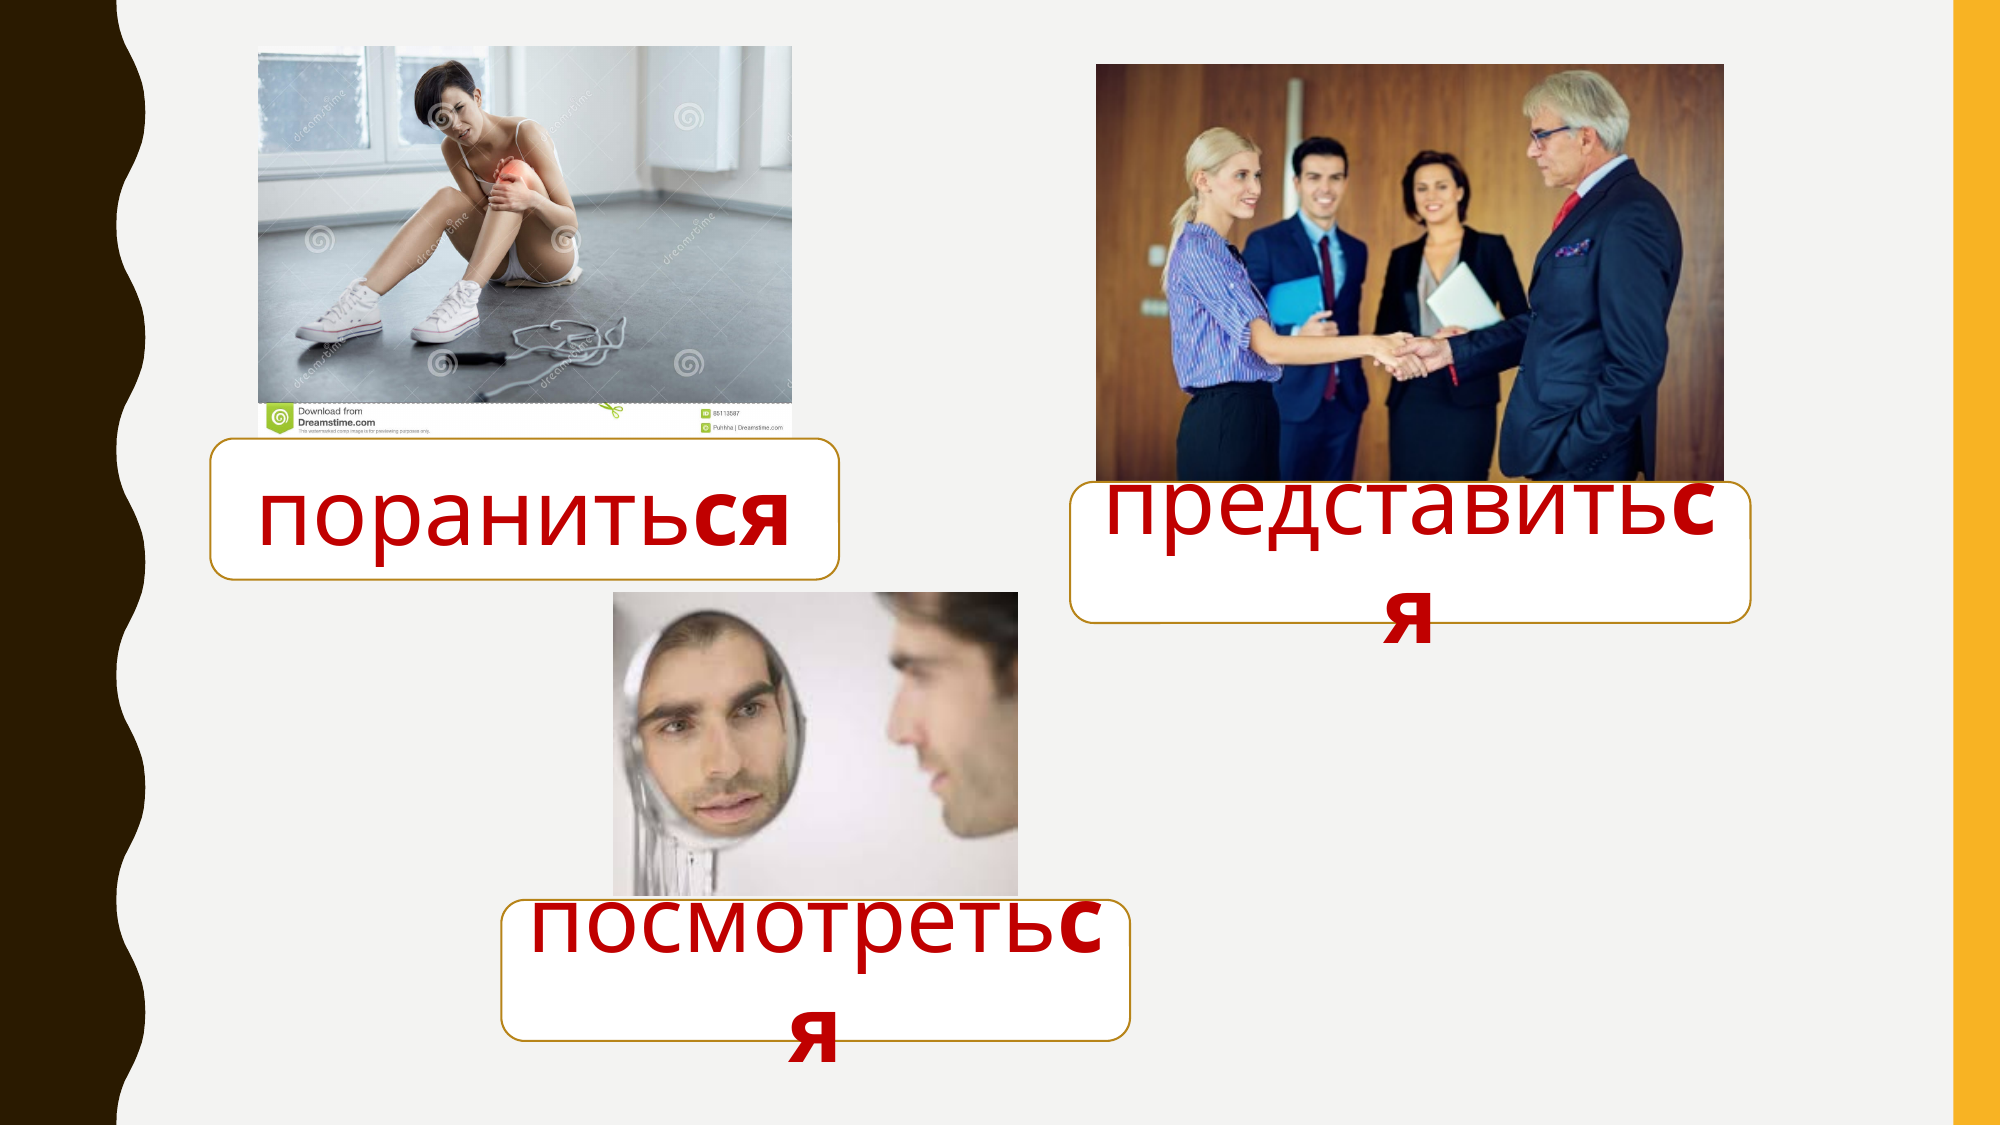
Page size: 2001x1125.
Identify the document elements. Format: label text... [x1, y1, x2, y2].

text_box представиться [1069, 480, 1752, 625]
picture [1096, 64, 1724, 482]
text_box посмотреться [500, 898, 1132, 1042]
picture [258, 46, 792, 439]
picture [613, 592, 1019, 896]
text_box пораниться [209, 437, 841, 581]
